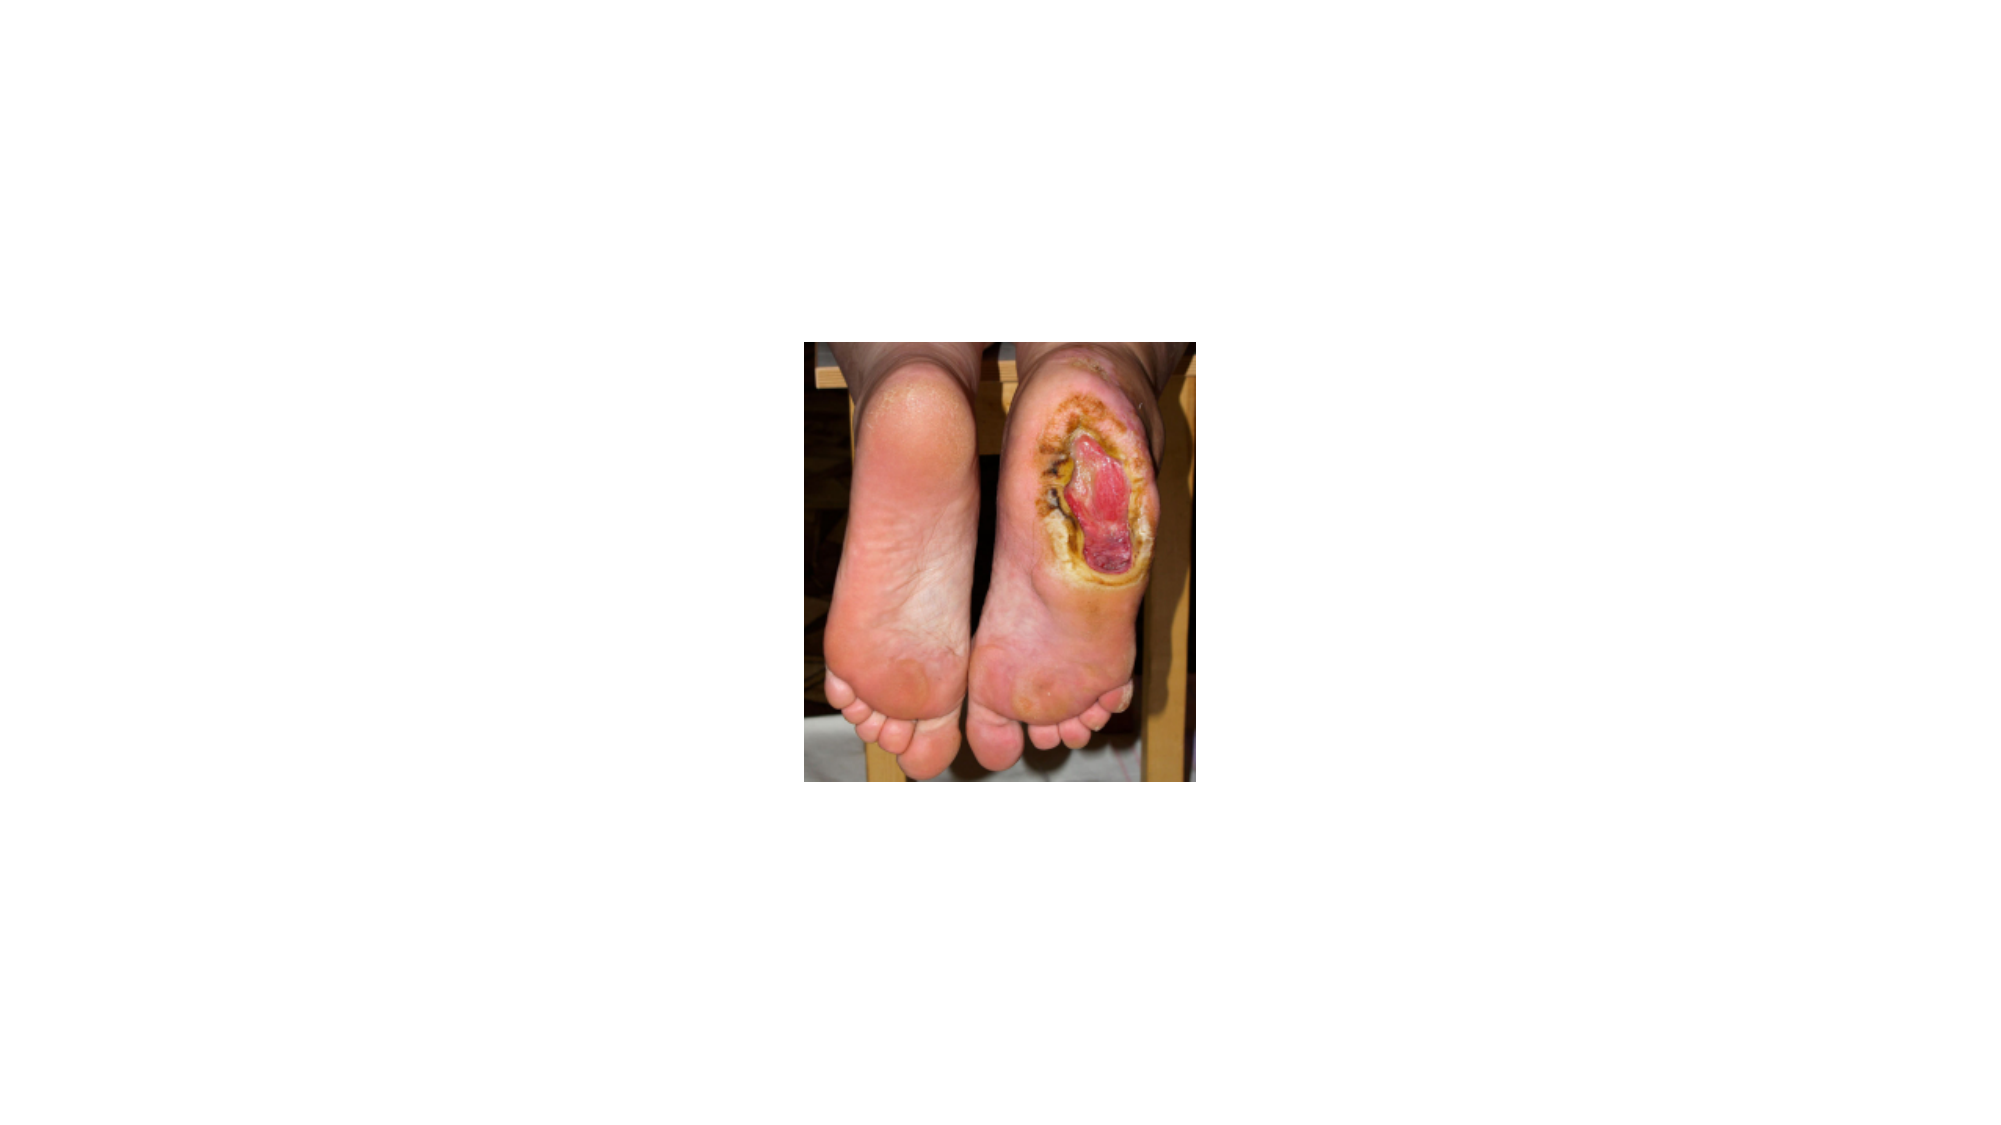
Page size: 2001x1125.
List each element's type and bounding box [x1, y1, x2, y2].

picture [804, 342, 1196, 783]
